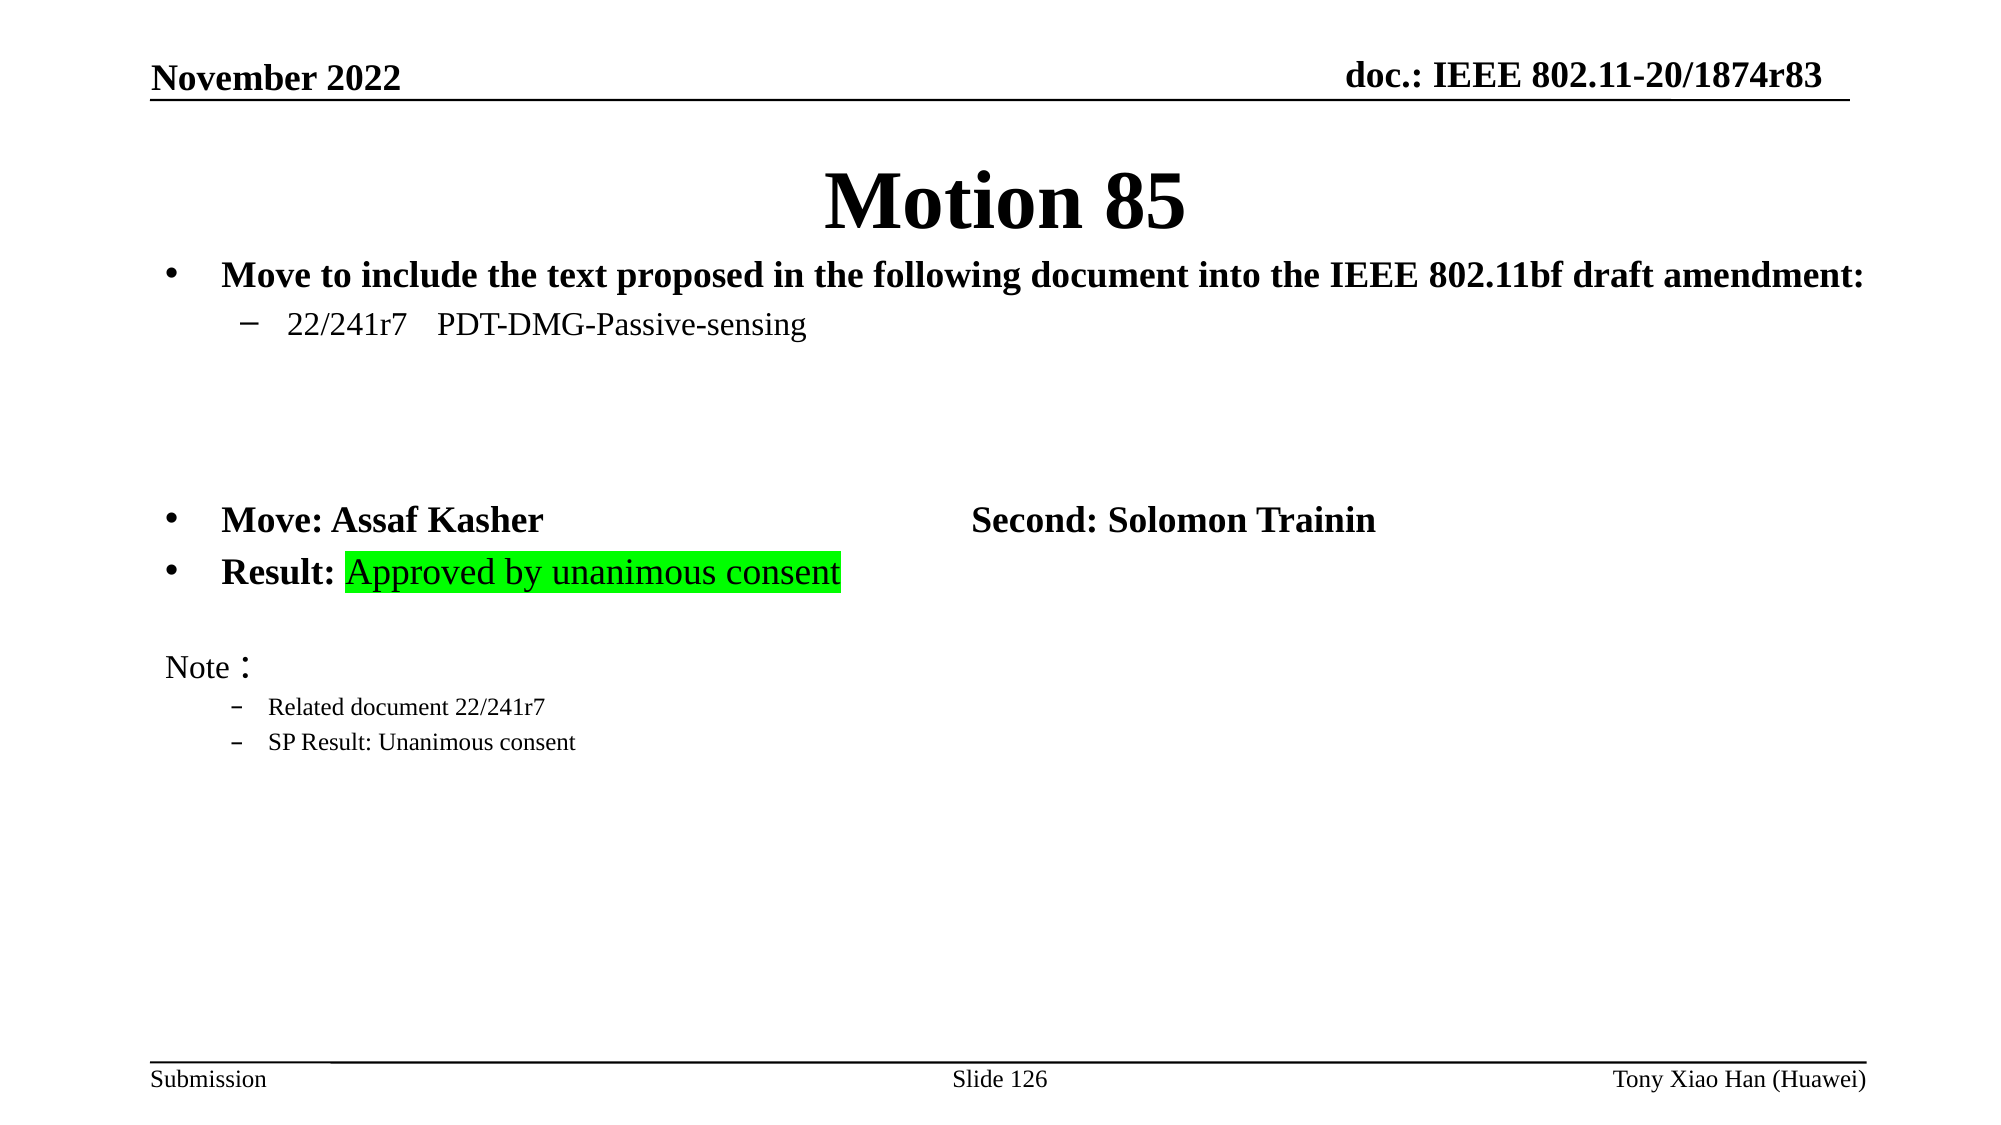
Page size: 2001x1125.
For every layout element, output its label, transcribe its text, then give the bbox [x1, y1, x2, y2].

text_box Move to include the text proposed in the following document into the IEEE 802.11bf draft amendment: 22/241r7 PDT-DMG-Passive-sensing Move: Assaf Kasher Second: Solomon Trainin Result: Approved by unanimous consent Note： Related document 22/241r7 SP Result: Unanimous consent [150, 212, 1900, 900]
text_box Motion 85 [368, 137, 1644, 212]
